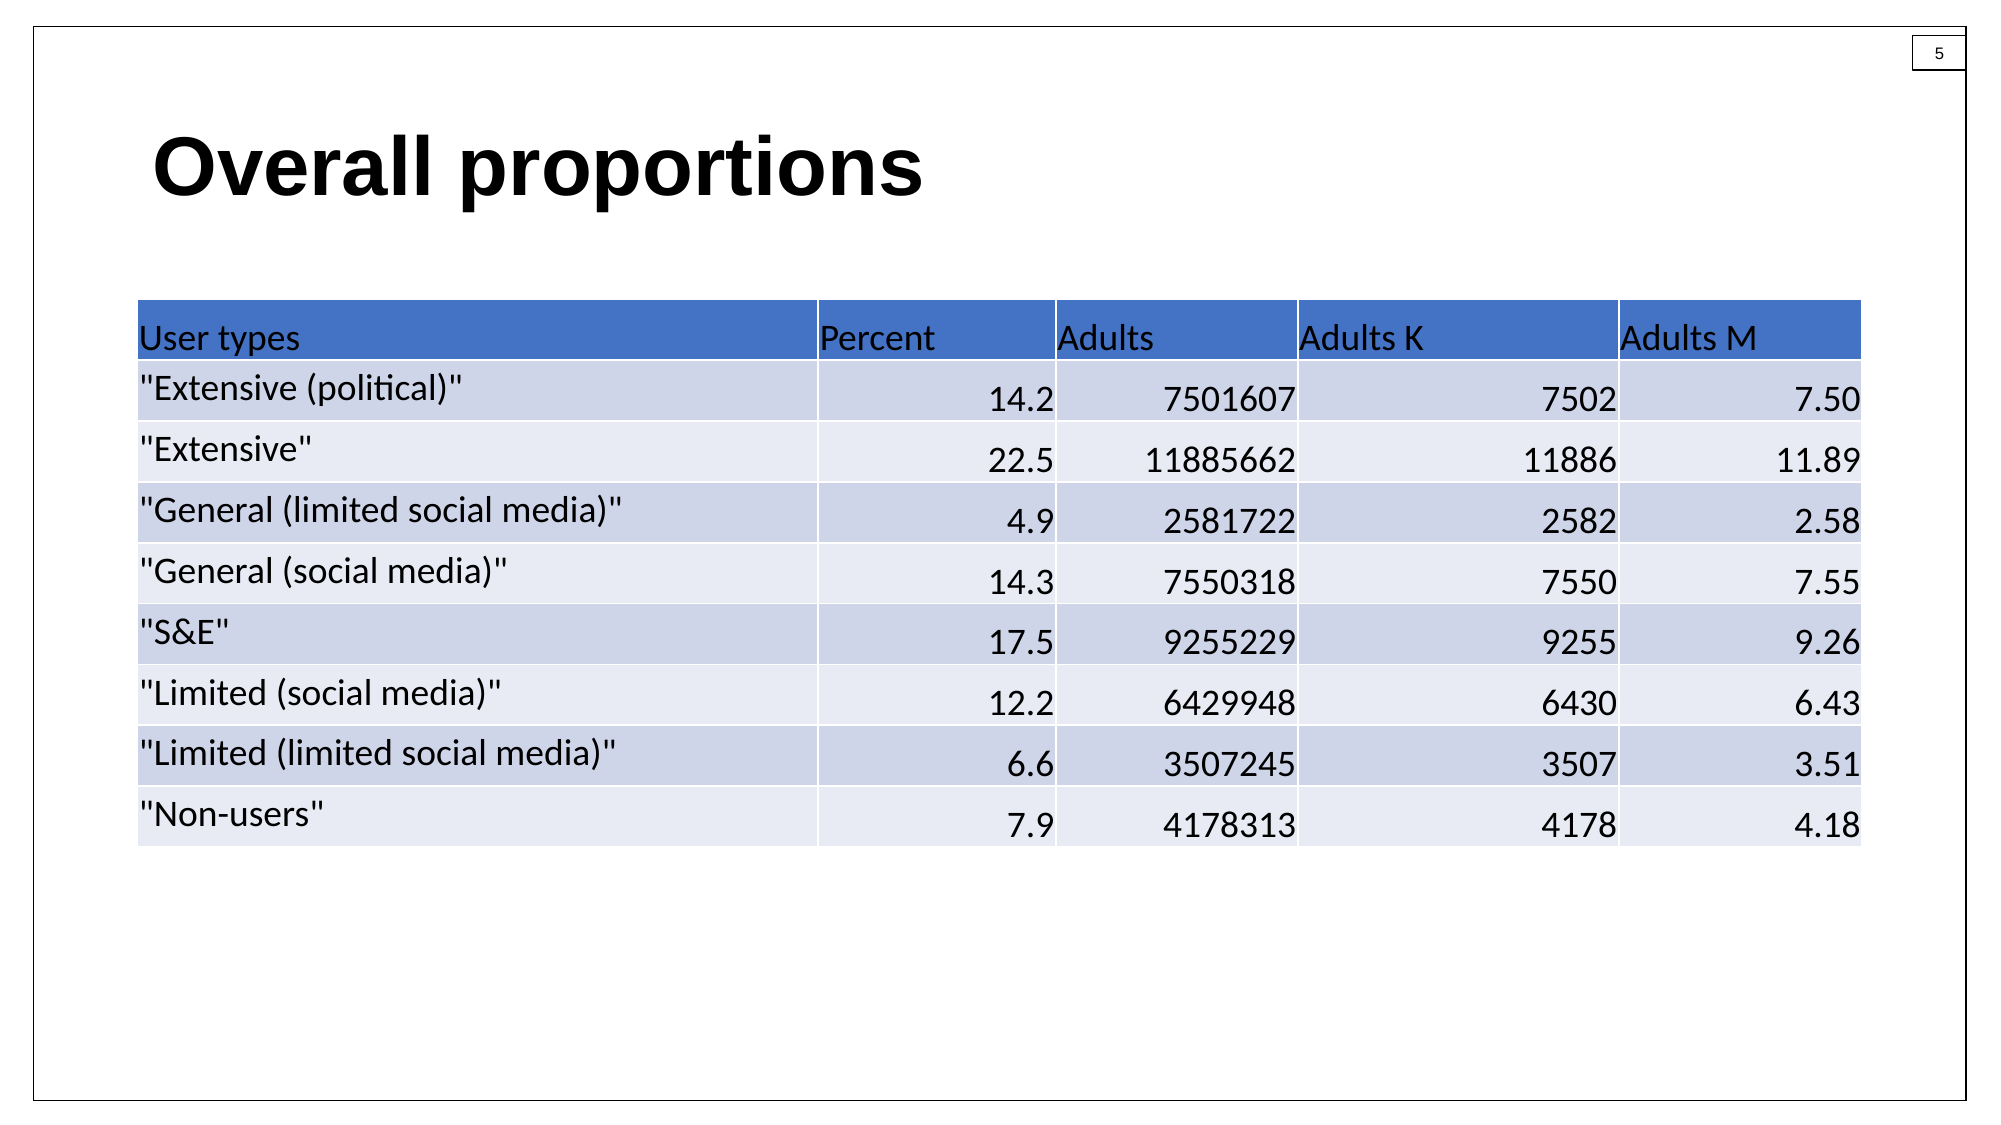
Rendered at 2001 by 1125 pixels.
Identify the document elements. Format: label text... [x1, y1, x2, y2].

table_cell 14.2 [819, 361, 1055, 420]
table_cell 3507 [1299, 726, 1618, 785]
table_cell "S&E" [138, 604, 817, 664]
table_cell 12.2 [819, 665, 1055, 724]
table_header User types [138, 300, 817, 359]
table_cell 7501607 [1057, 361, 1297, 420]
table_cell 9255229 [1057, 604, 1297, 664]
table_cell 11.89 [1620, 422, 1861, 481]
table_cell 9.26 [1620, 604, 1861, 664]
table_cell "General (limited social media)" [138, 483, 817, 542]
table_cell 14.3 [819, 544, 1055, 603]
table_cell 9255 [1299, 604, 1618, 664]
table_cell 3507245 [1057, 726, 1297, 785]
table_cell 2.58 [1620, 483, 1861, 542]
table_cell 11885662 [1057, 422, 1297, 481]
table_cell "Extensive (political)" [138, 361, 817, 420]
table_cell "Non-users" [138, 787, 817, 846]
table_header Adults K [1299, 300, 1618, 359]
table_cell "General (social media)" [138, 544, 817, 603]
table_cell 7.55 [1620, 544, 1861, 603]
table_cell 4178 [1299, 787, 1618, 846]
table_cell 6429948 [1057, 665, 1297, 724]
table_cell 4.9 [819, 483, 1055, 542]
table_cell 4.18 [1620, 787, 1861, 846]
table_cell 7550 [1299, 544, 1618, 603]
table_cell "Limited (social media)" [138, 665, 817, 724]
table_cell 17.5 [819, 604, 1055, 664]
table_cell 6430 [1299, 665, 1618, 724]
table_cell "Extensive" [138, 422, 817, 481]
table_header Adults [1057, 300, 1297, 359]
table_cell 7.9 [819, 787, 1055, 846]
table_header Percent [819, 300, 1055, 359]
table_cell "Limited (limited social media)" [138, 726, 817, 785]
table_cell 2581722 [1057, 483, 1297, 542]
title Overall proportions [137, 59, 1863, 278]
table_cell 7502 [1299, 361, 1618, 420]
table_header Adults M [1620, 300, 1861, 359]
table_cell 6.43 [1620, 665, 1861, 724]
table_cell 11886 [1299, 422, 1618, 481]
table_cell 7550318 [1057, 544, 1297, 603]
table_cell 6.6 [819, 726, 1055, 785]
table_cell 4178313 [1057, 787, 1297, 846]
table_cell 7.50 [1620, 361, 1861, 420]
table_cell 2582 [1299, 483, 1618, 542]
table_cell 22.5 [819, 422, 1055, 481]
table_cell 3.51 [1620, 726, 1861, 785]
